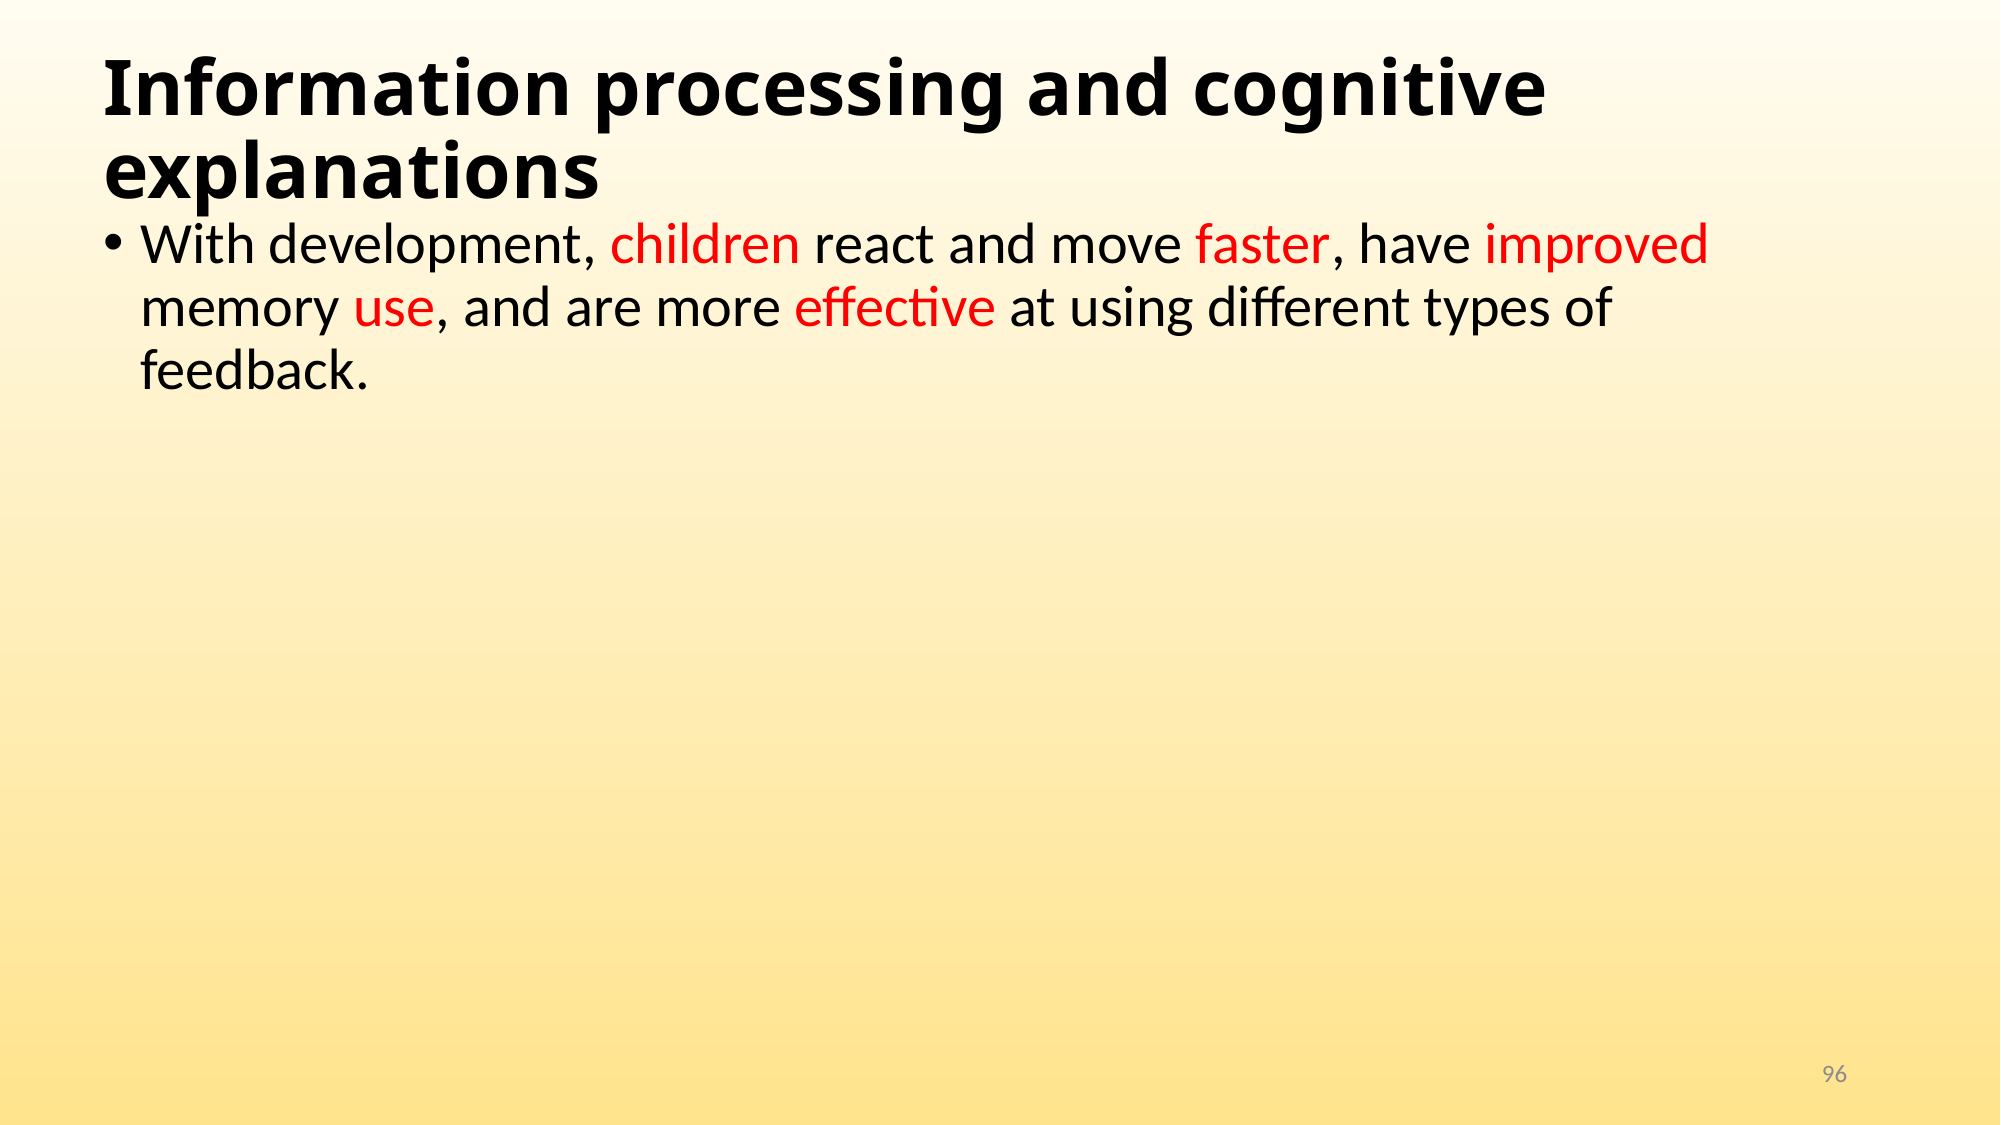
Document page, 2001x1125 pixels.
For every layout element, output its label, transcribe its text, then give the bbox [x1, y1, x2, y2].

list With development, children react and move faster, have improved memory use, and are more effective at using different types of feedback. [88, 205, 1863, 1014]
title Information processing and cognitive explanations [88, 40, 1950, 223]
slide_number 96 [1412, 1042, 1863, 1103]
